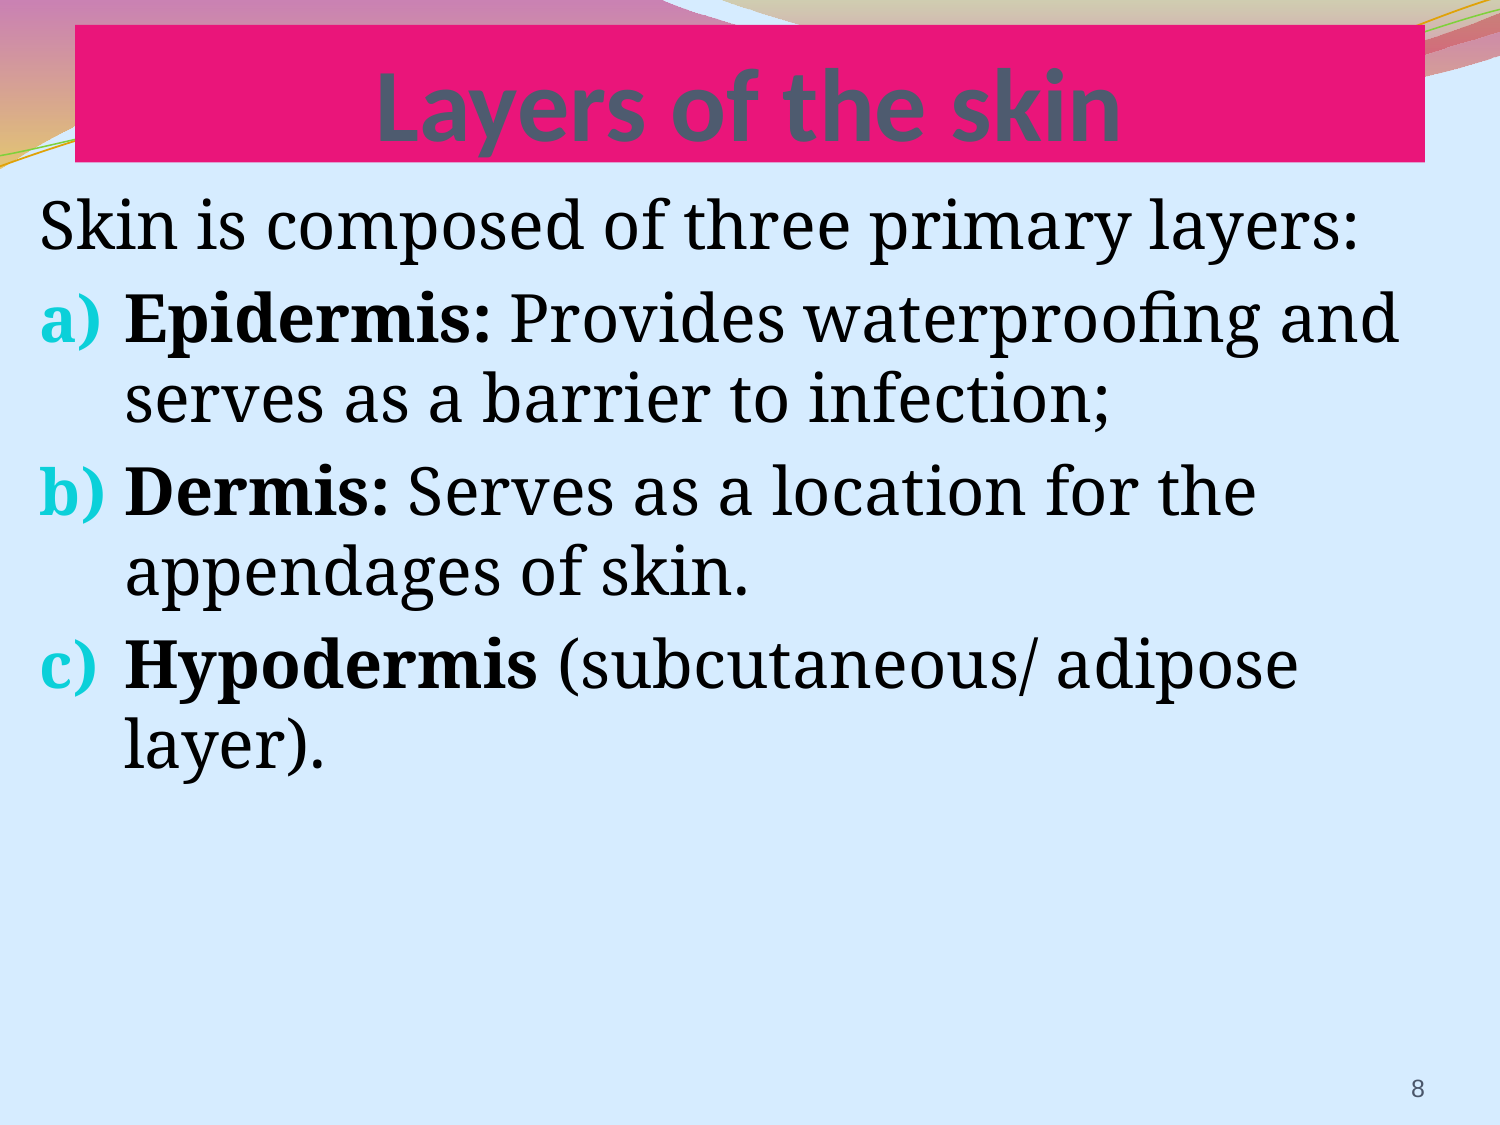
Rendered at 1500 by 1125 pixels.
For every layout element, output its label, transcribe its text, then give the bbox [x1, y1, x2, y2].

title Layers of the skin [74, 24, 1426, 163]
list Skin is composed of three primary layers: Epidermis: Provides waterproofing and serves as a barrier to infection; Dermis: Serves as a location for the appendages of skin. Hypodermis (subcutaneous/ adipose layer). [24, 174, 1476, 1088]
slide_number 8 [1299, 1042, 1425, 1103]
